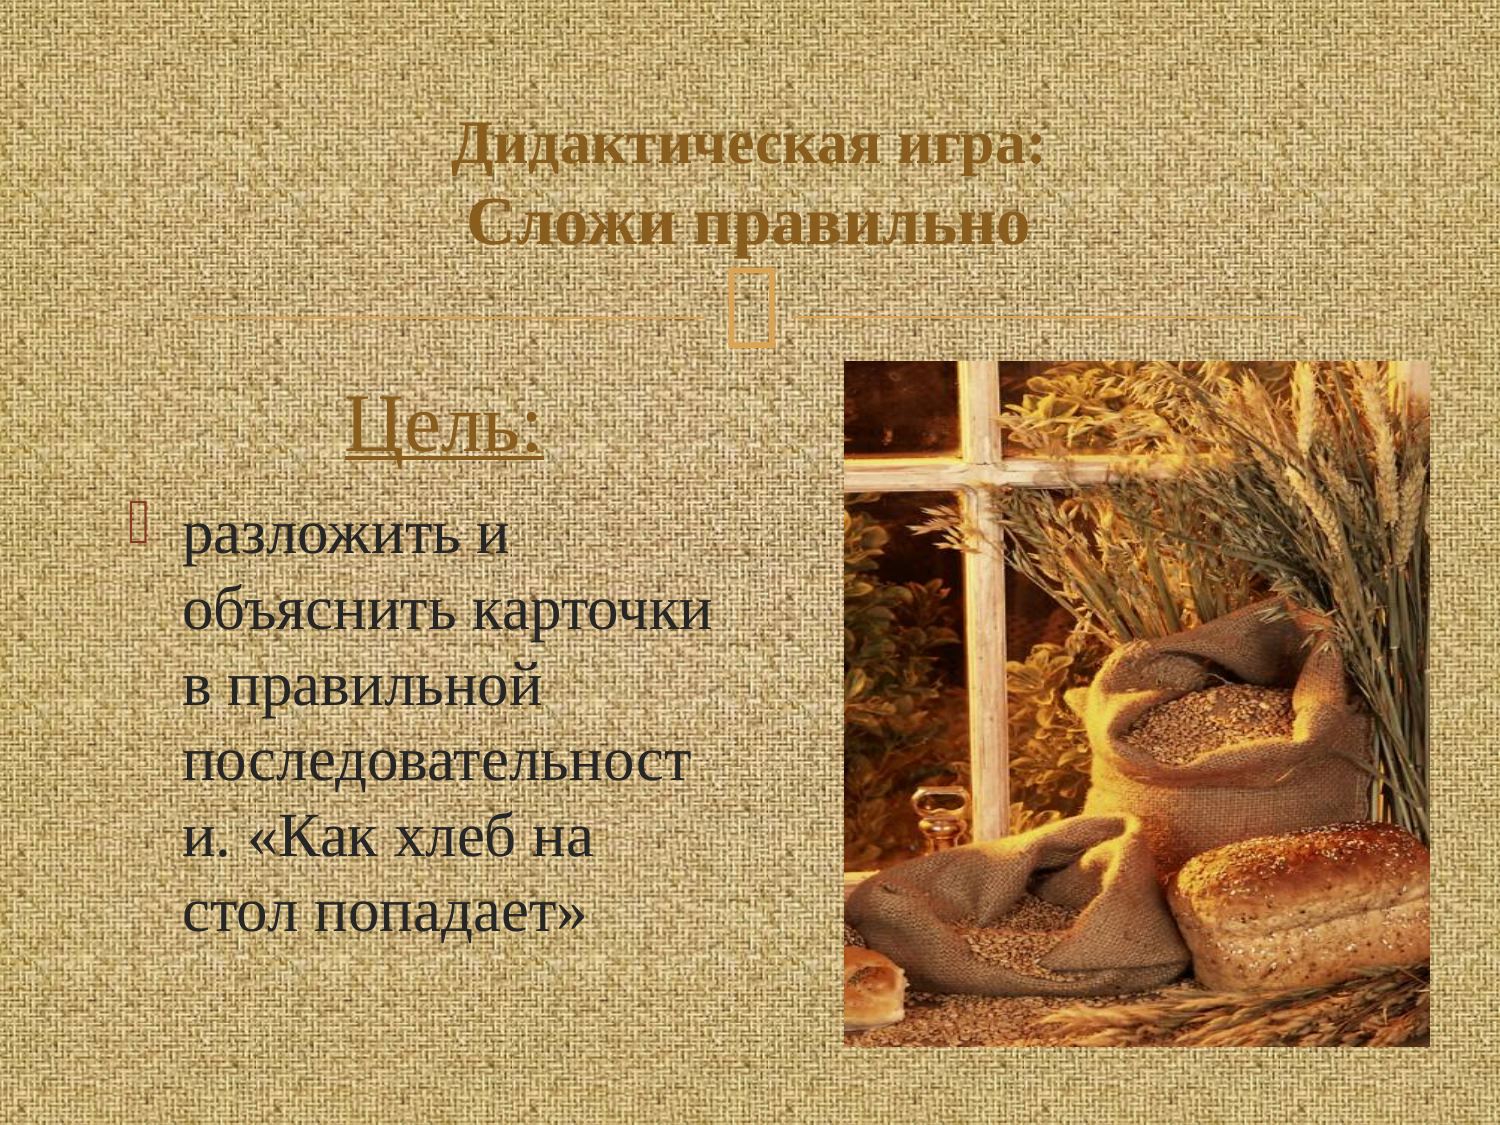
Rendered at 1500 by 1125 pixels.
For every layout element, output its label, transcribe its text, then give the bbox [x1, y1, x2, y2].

text_box [403, 476, 412, 483]
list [843, 361, 1430, 1048]
title Дидактическая игра: Сложи правильно [112, 93, 1386, 267]
text_box [738, 403, 836, 412]
text_box [737, 713, 836, 722]
list разложить и объяснить карточки в правильной последовательности. «Как хлеб на стол попадает» [112, 483, 737, 1004]
list Цель: [172, 367, 738, 476]
